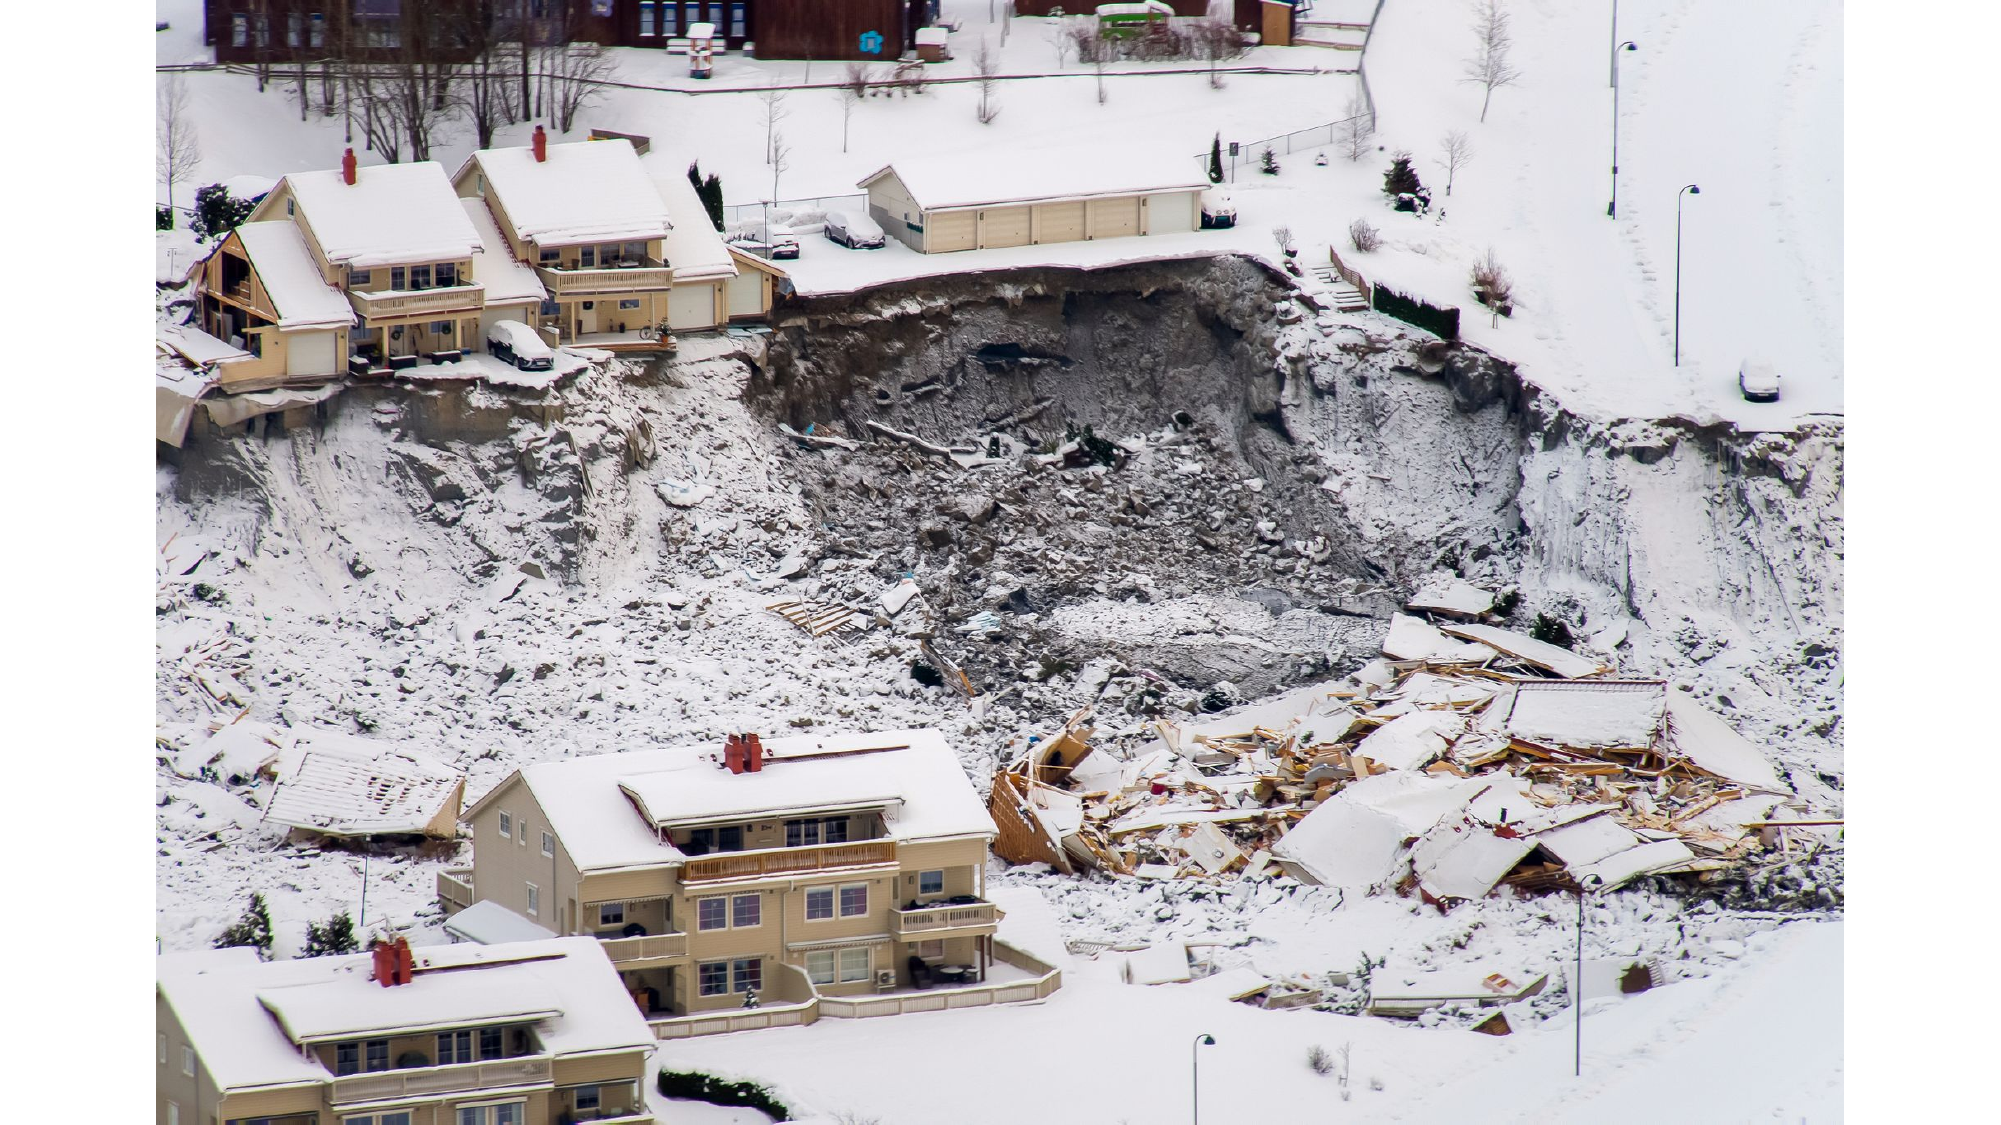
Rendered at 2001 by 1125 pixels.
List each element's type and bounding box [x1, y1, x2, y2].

picture [155, 0, 1844, 1125]
